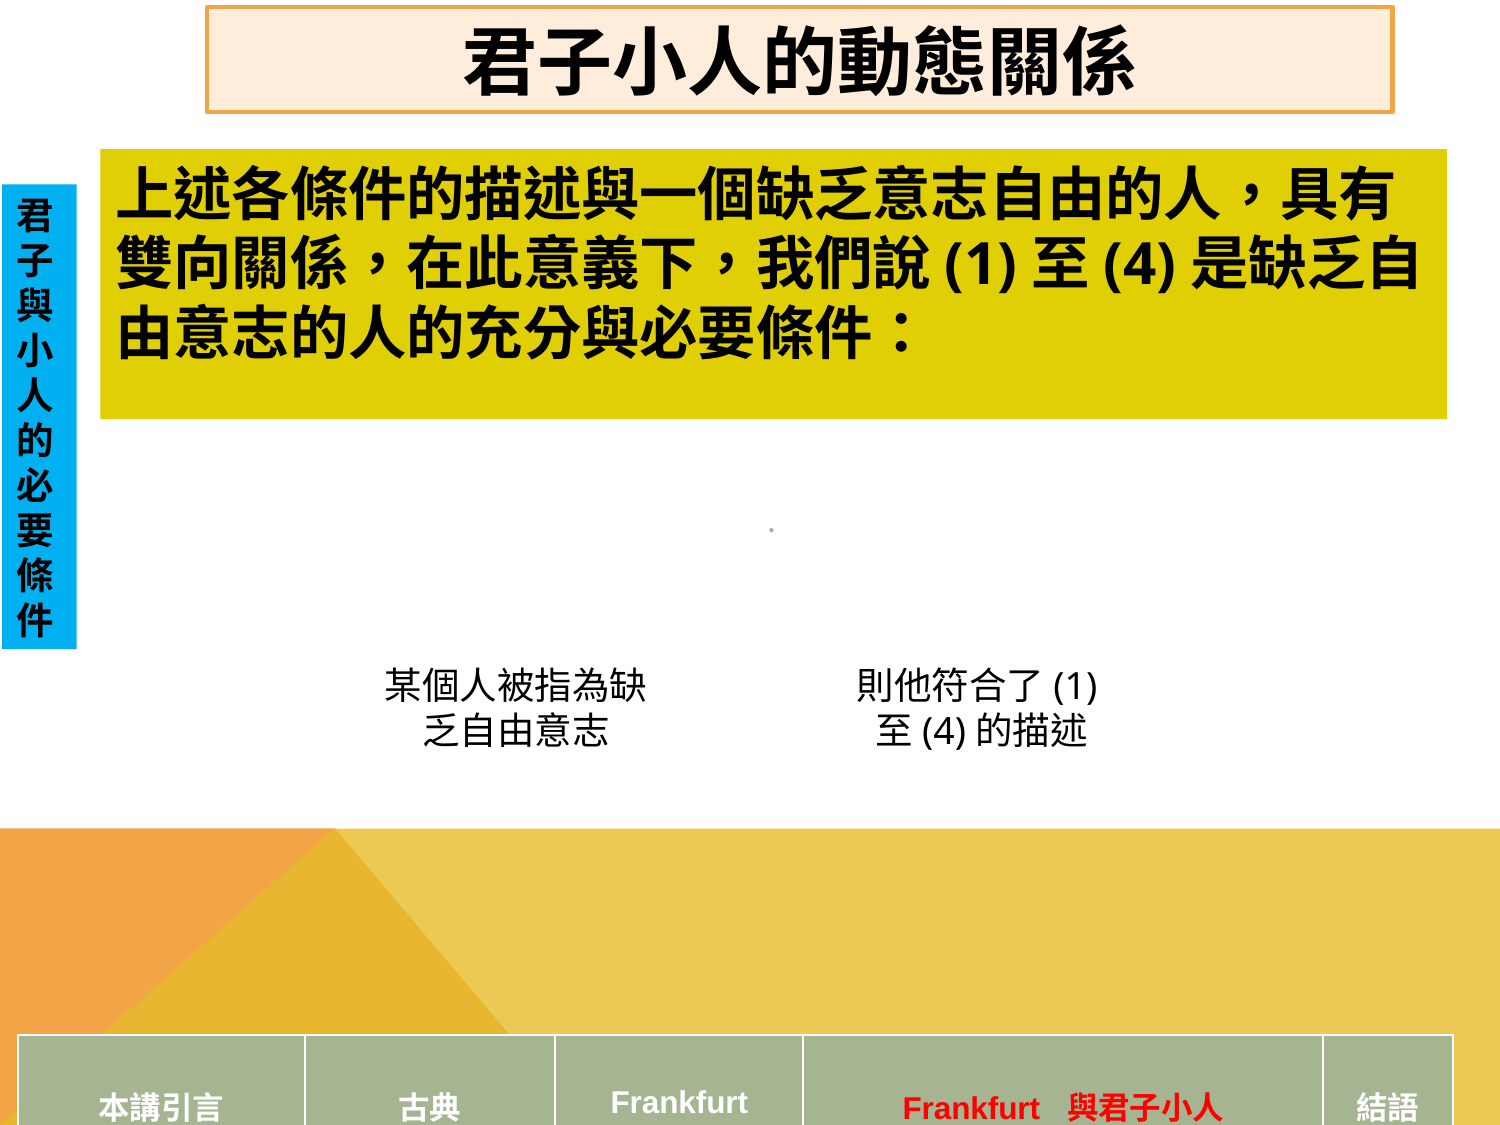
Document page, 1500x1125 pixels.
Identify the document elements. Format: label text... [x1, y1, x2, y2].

table_header Frankfurt 與君子小人 [804, 1036, 1322, 1125]
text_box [206, 302, 1207, 970]
text_box 君子與小人的必要條件 [2, 184, 77, 650]
text_box 君子小人的動態關係 [205, 5, 1395, 114]
table_header Frankfurt [556, 1036, 802, 1125]
list 上述各條件的描述與一個缺乏意志自由的人，具有雙向關係，在此意義下，我們說(1)至(4)是缺乏自由意志的人的充分與必要條件： [100, 149, 1447, 420]
table_header 古典 [306, 1036, 554, 1125]
table_header 結語 [1324, 1036, 1452, 1125]
table_header 本講引言 [19, 1036, 304, 1125]
